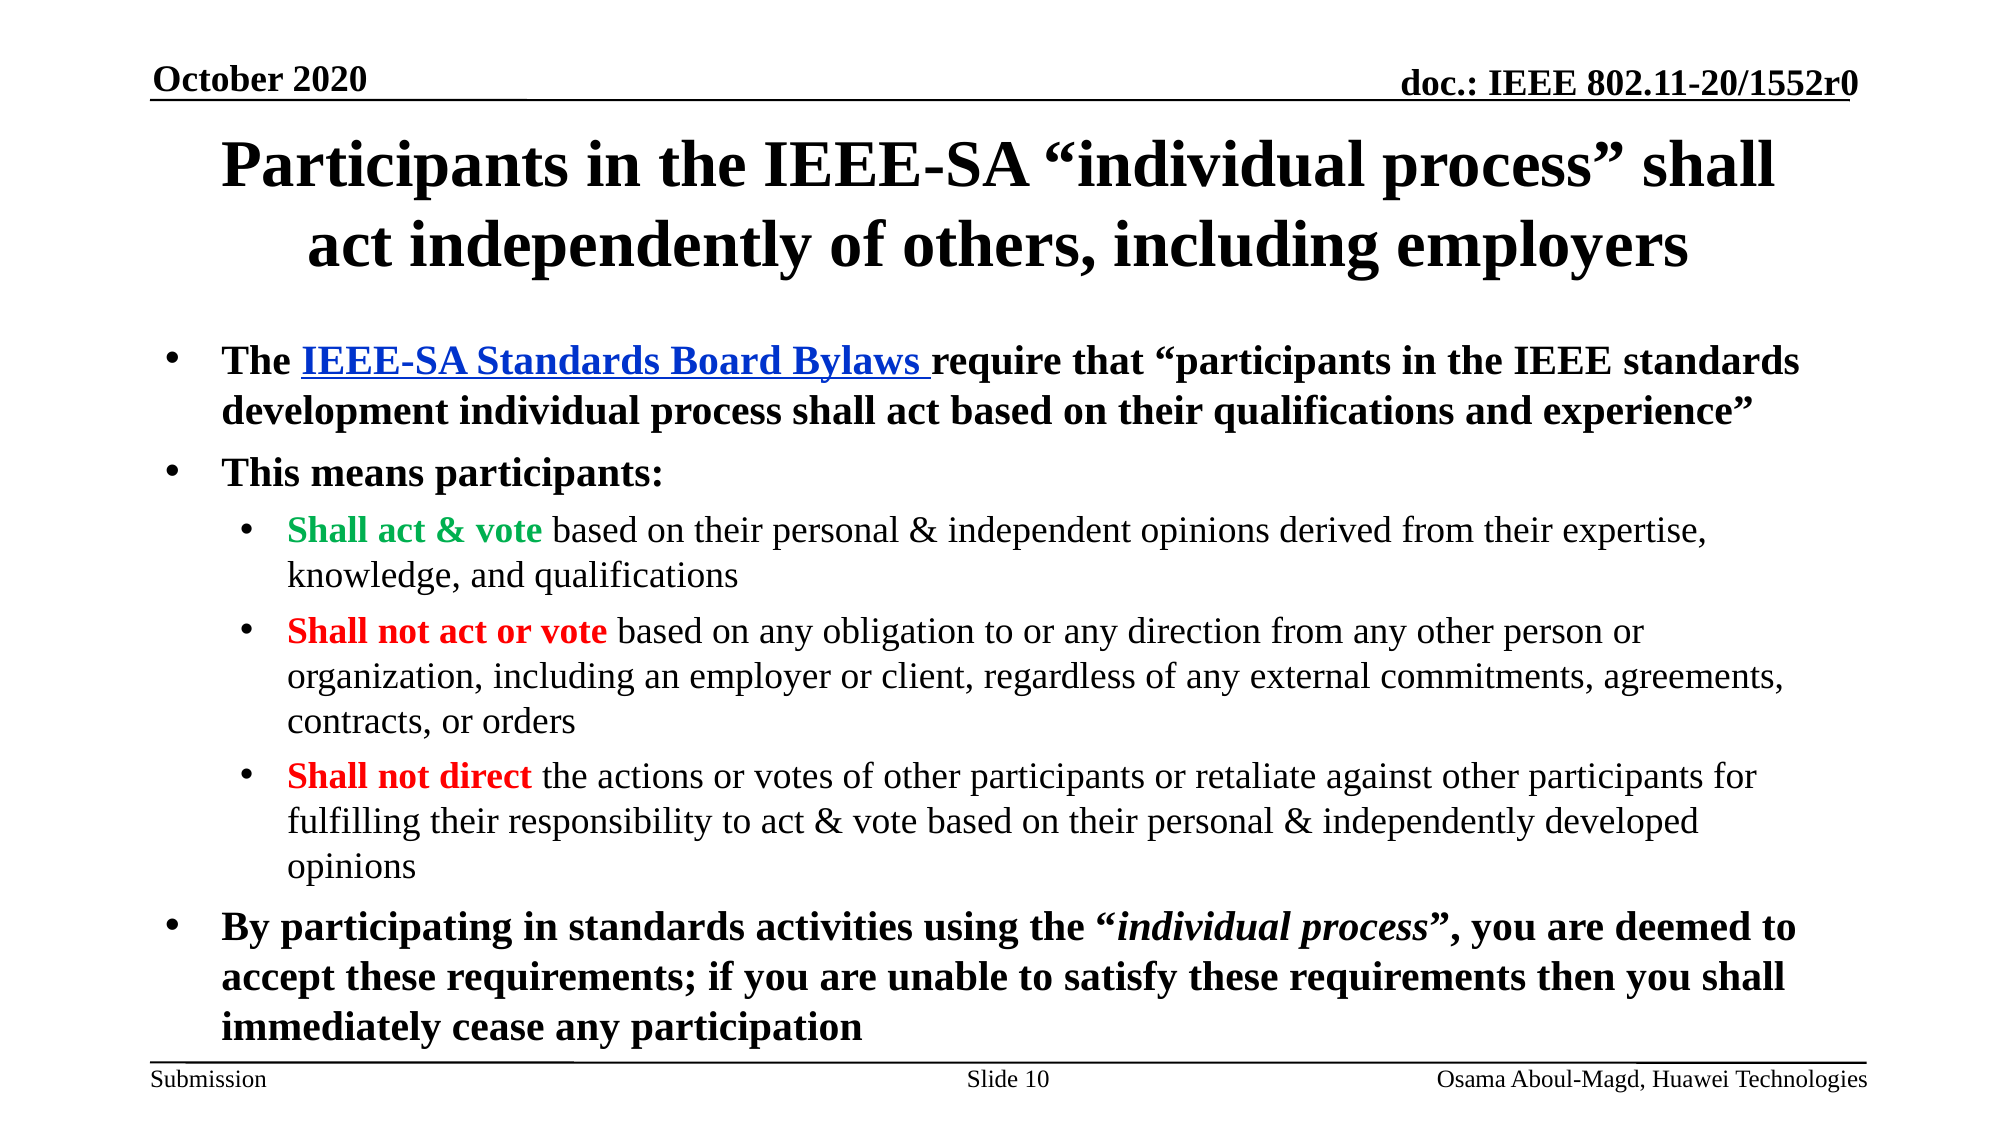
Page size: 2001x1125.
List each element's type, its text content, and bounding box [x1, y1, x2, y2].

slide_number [152, 54, 563, 100]
footer Osama Aboul-Magd, Huawei Technologies [1171, 1061, 1869, 1093]
title Participants in the IEEE-SA “individual process” shall act independently of others, including employers [149, 112, 1850, 288]
slide_number Slide 10 [950, 1061, 1067, 1123]
list The IEEE-SA Standards Board Bylaws require that “participants in the IEEE standards development individual process shall act based on their qualifications and experience” This means participants: Shall act & vote based on their personal & independent opinions derived from their expertise, knowledge, and qualifications Shall not act or vote based on any obligation to or any direction from any other person or organization, including an employer or client, regardless of any external commitments, agreements, contracts, or orders Shall not direct the actions or votes of other participants or retaliate against other participants for fulfilling their responsibility to act & vote based on their personal & independently developed opinions By participating in standards activities using the “individual process”, you are deemed to accept these requirements; if you are unable to satisfy these requirements then you shall immediately cease any participation [149, 324, 1850, 1000]
